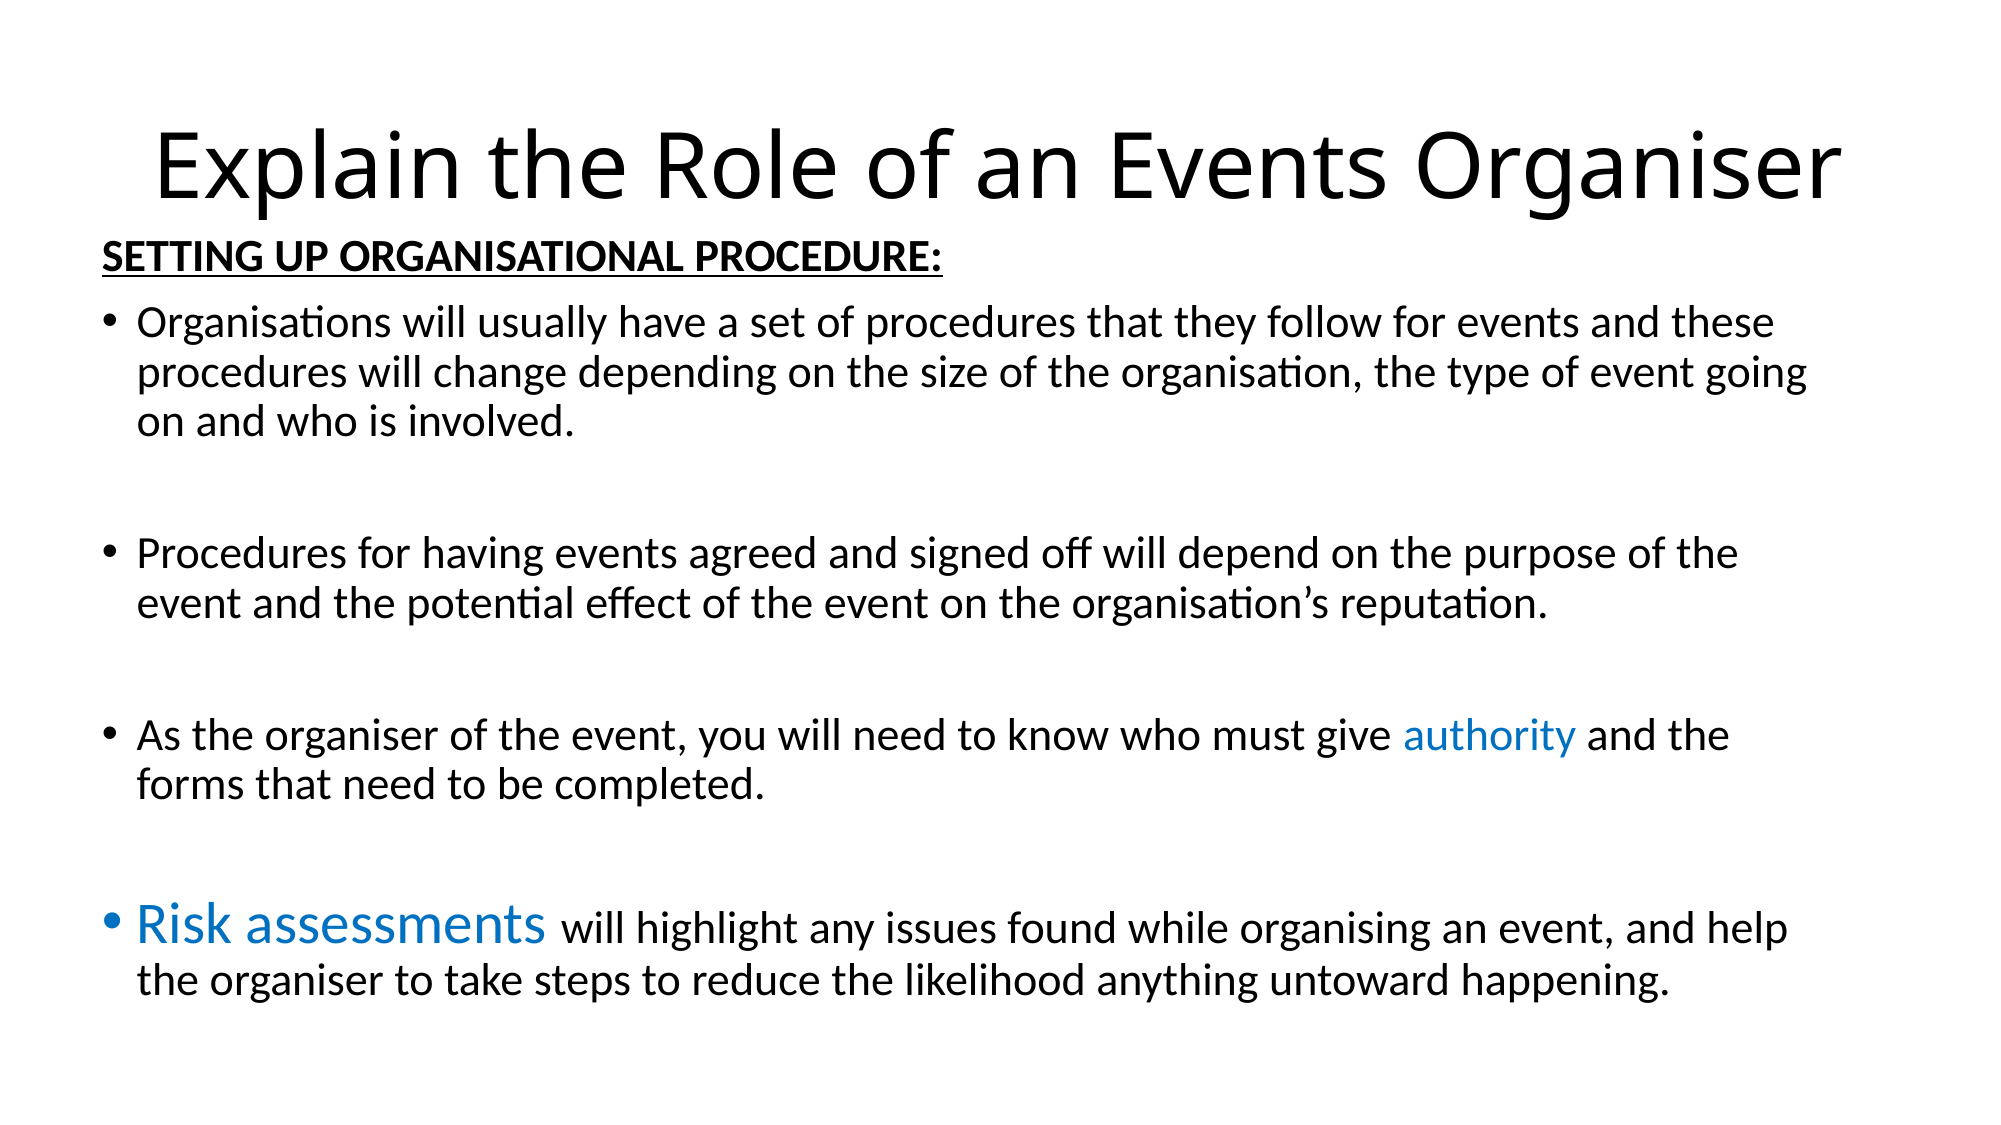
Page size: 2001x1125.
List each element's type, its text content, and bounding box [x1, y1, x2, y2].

title Explain the Role of an Events Organiser [137, 59, 1863, 224]
list SETTING UP ORGANISATIONAL PROCEDURE: Organisations will usually have a set of procedures that they follow for events and these procedures will change depending on the size of the organisation, the type of event going on and who is involved. Procedures for having events agreed and signed off will depend on the purpose of the event and the potential effect of the event on the organisation’s reputation. As the organiser of the event, you will need to know who must give authority and the forms that need to be completed. Risk assessments will highlight any issues found while organising an event, and help the organiser to take steps to reduce the likelihood anything untoward happening. [86, 224, 1863, 1014]
